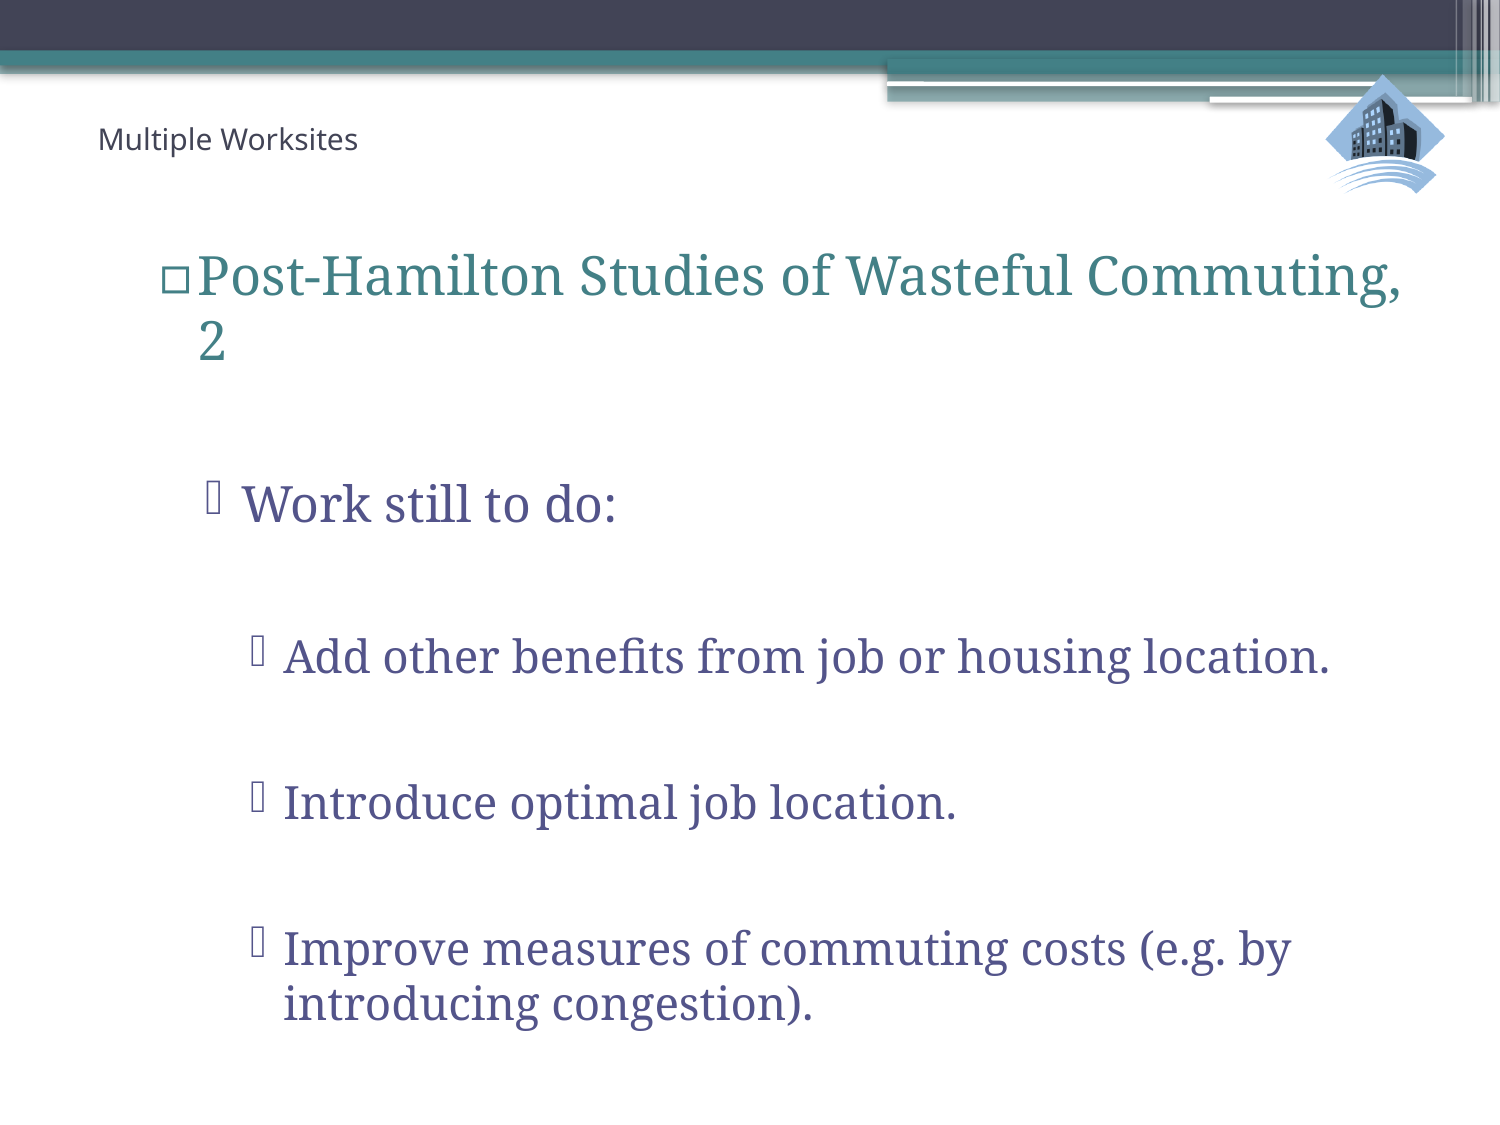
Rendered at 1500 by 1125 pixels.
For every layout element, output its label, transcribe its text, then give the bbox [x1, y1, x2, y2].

picture [1324, 74, 1445, 194]
title Multiple Worksites [75, 112, 1319, 200]
list Post-Hamilton Studies of Wasteful Commuting, 2 Work still to do: Add other benefits from job or housing location. Introduce optimal job location. Improve measures of commuting costs (e.g. by introducing congestion). [75, 233, 1425, 1113]
